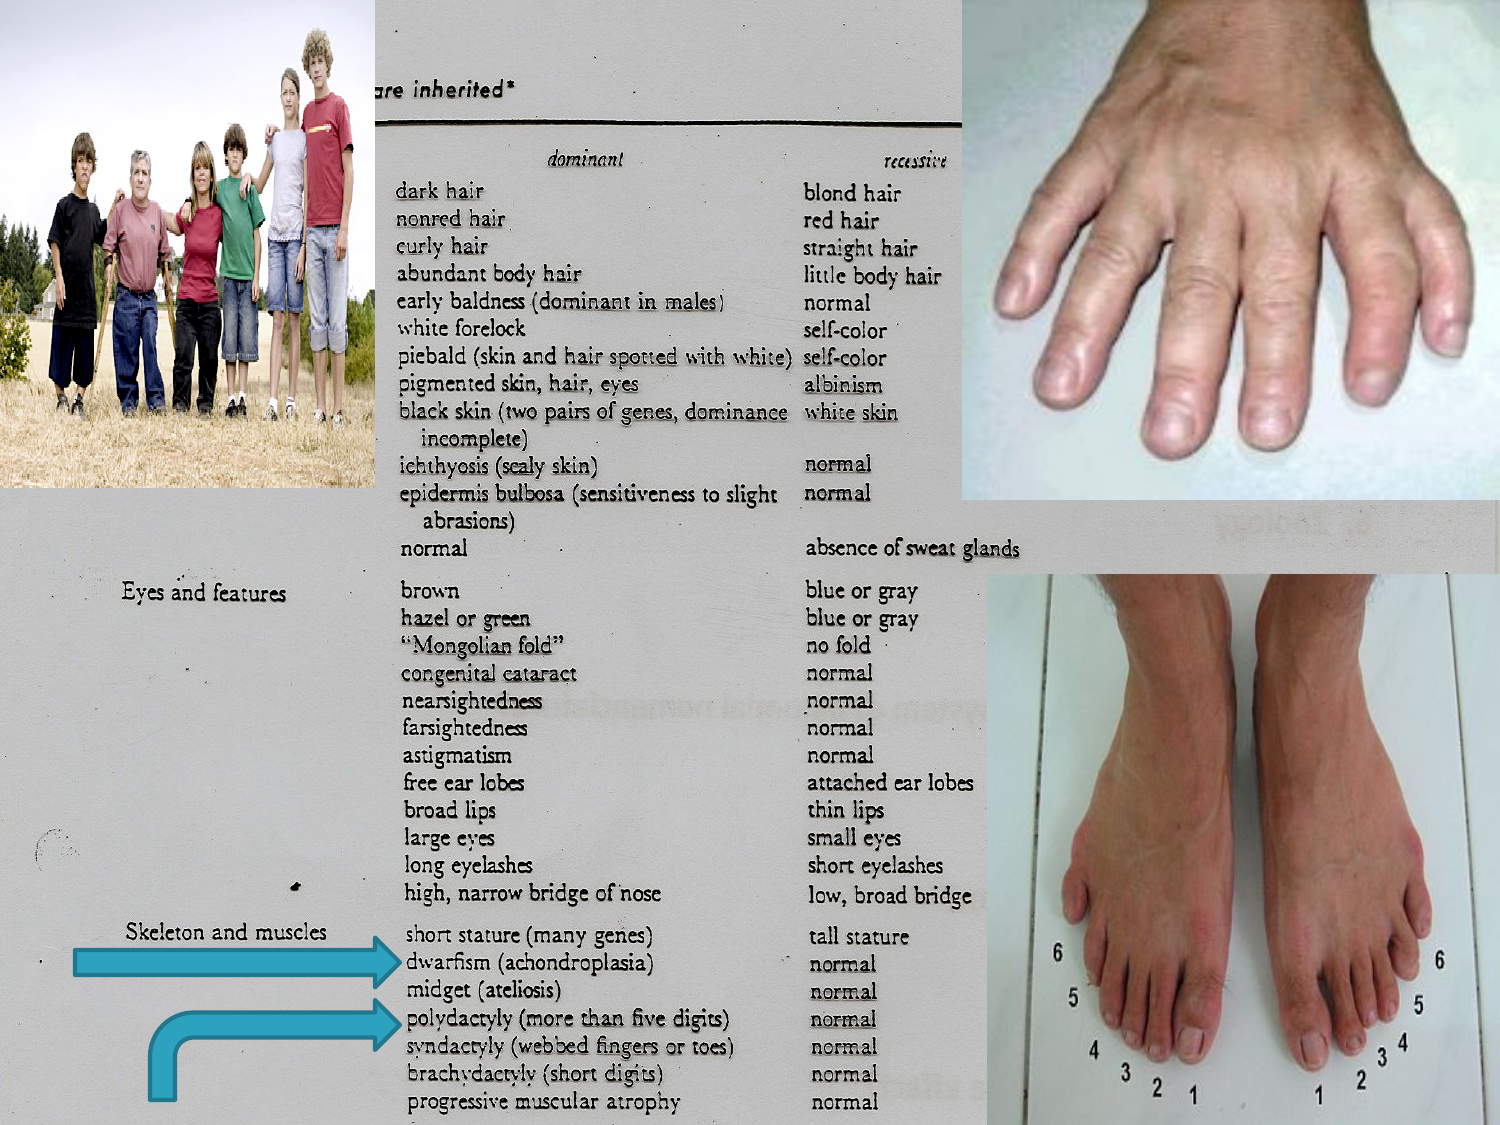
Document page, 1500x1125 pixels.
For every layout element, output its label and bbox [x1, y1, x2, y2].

list [0, 0, 1500, 1125]
picture [987, 574, 1500, 1125]
picture [962, 0, 1500, 501]
picture [0, 0, 376, 488]
